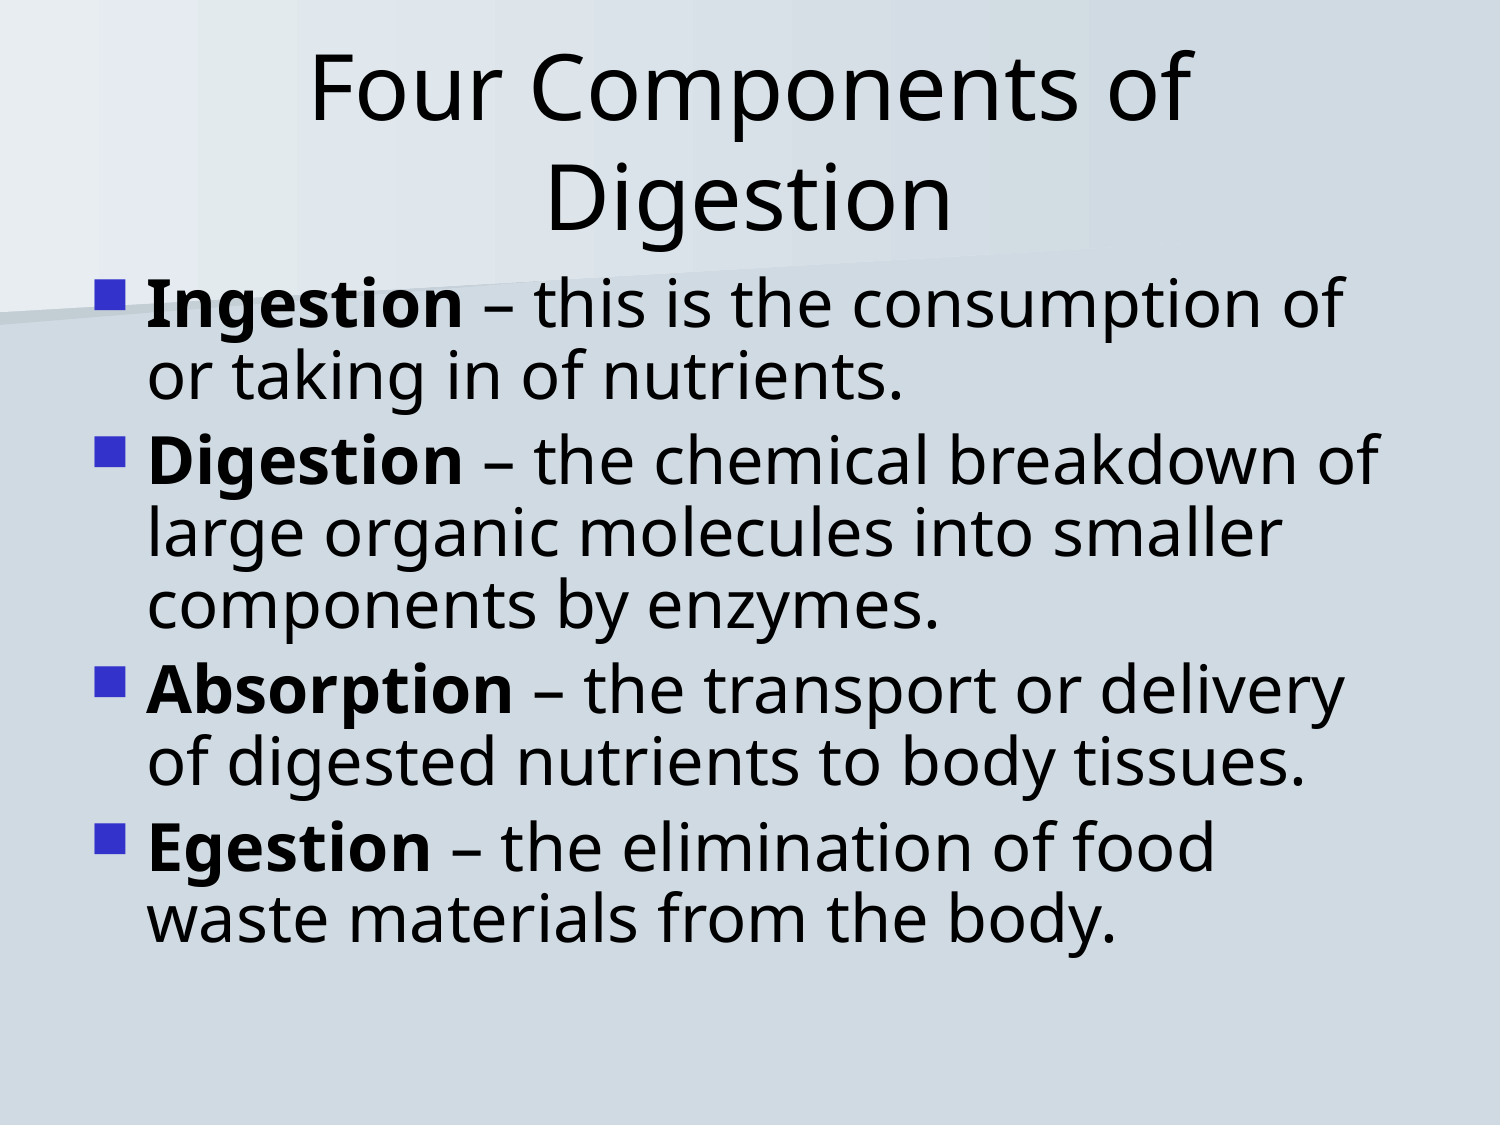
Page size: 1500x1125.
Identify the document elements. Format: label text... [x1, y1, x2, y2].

title Four Components of Digestion [75, 45, 1425, 233]
list Ingestion – this is the consumption of or taking in of nutrients. Digestion – the chemical breakdown of large organic molecules into smaller components by enzymes. Absorption – the transport or delivery of digested nutrients to body tissues. Egestion – the elimination of food waste materials from the body. [75, 262, 1425, 1000]
